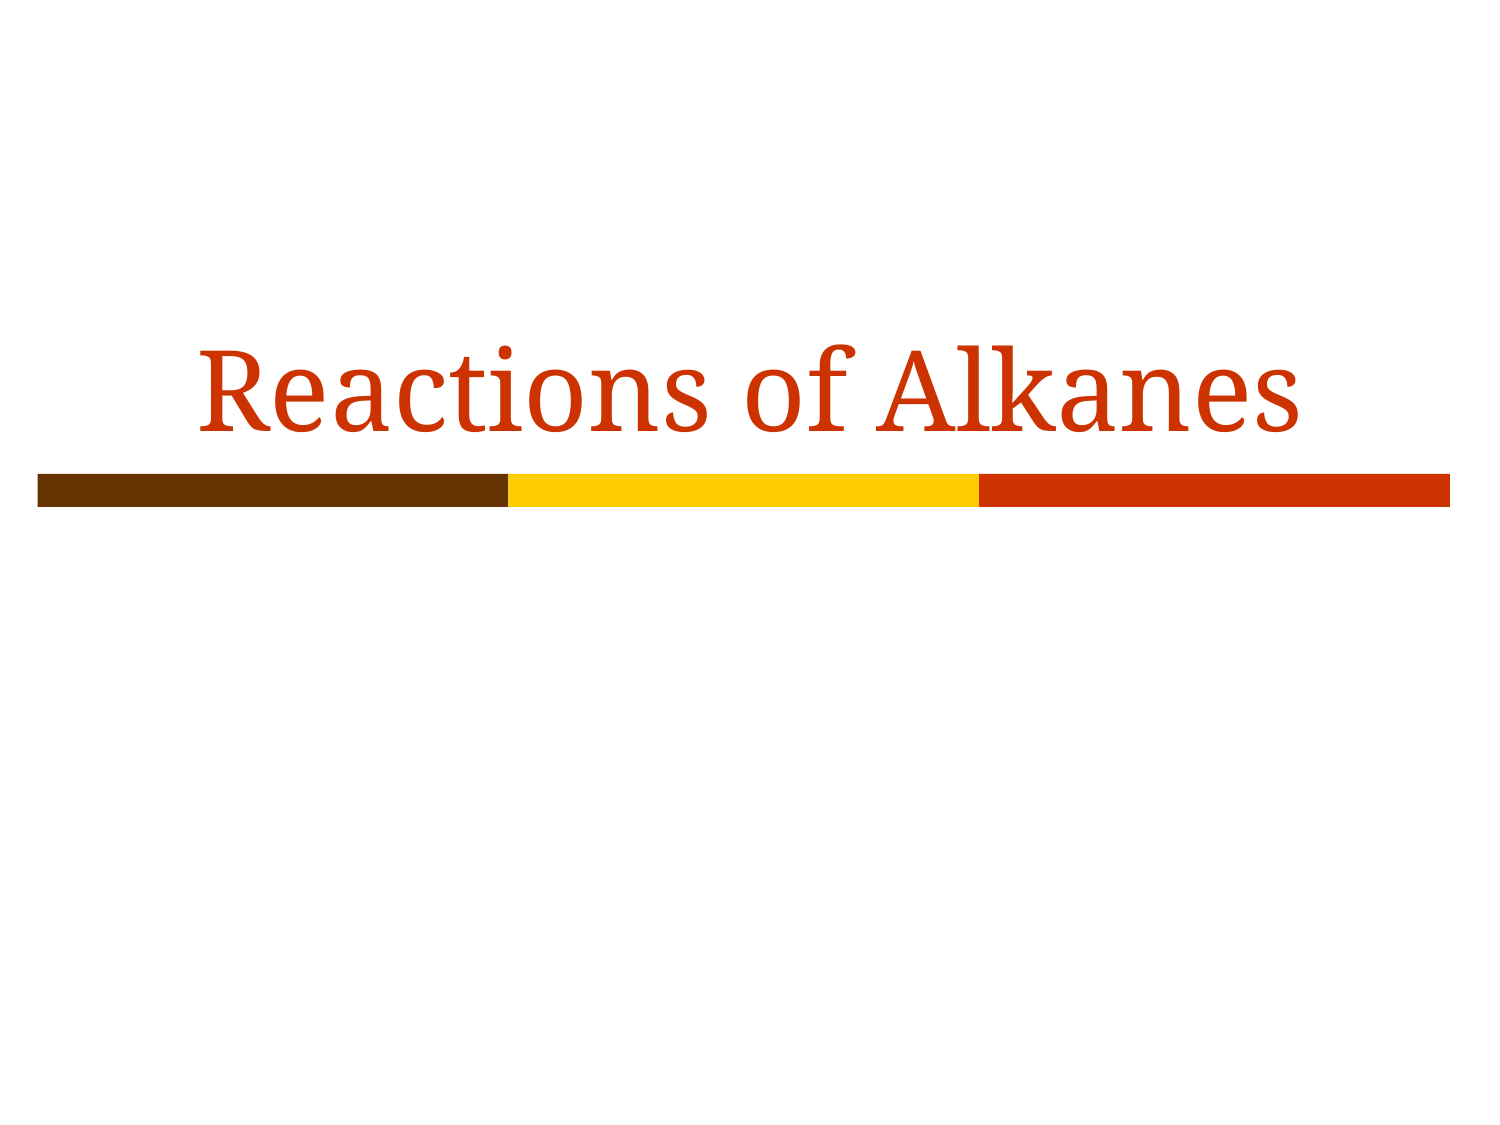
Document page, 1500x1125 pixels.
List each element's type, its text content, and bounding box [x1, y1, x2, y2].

title Reactions of Alkanes [112, 112, 1388, 462]
